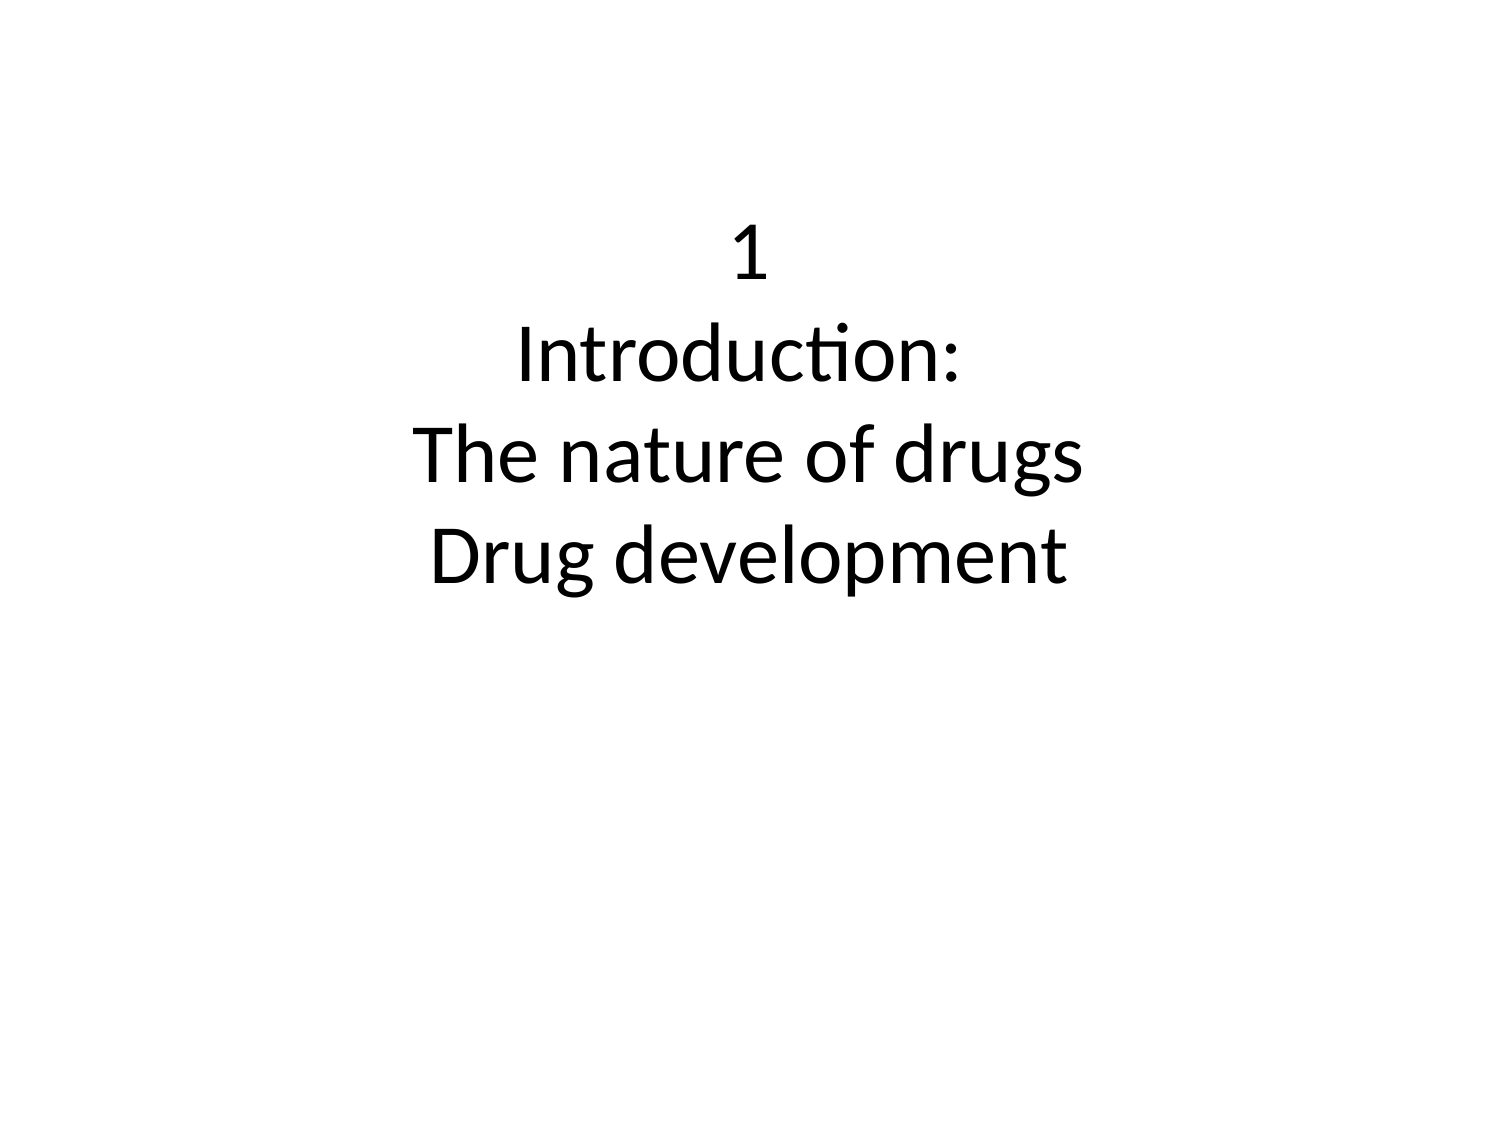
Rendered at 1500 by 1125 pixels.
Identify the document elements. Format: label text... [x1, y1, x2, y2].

title 1 Introduction: The nature of drugs Drug development [75, 187, 1424, 811]
